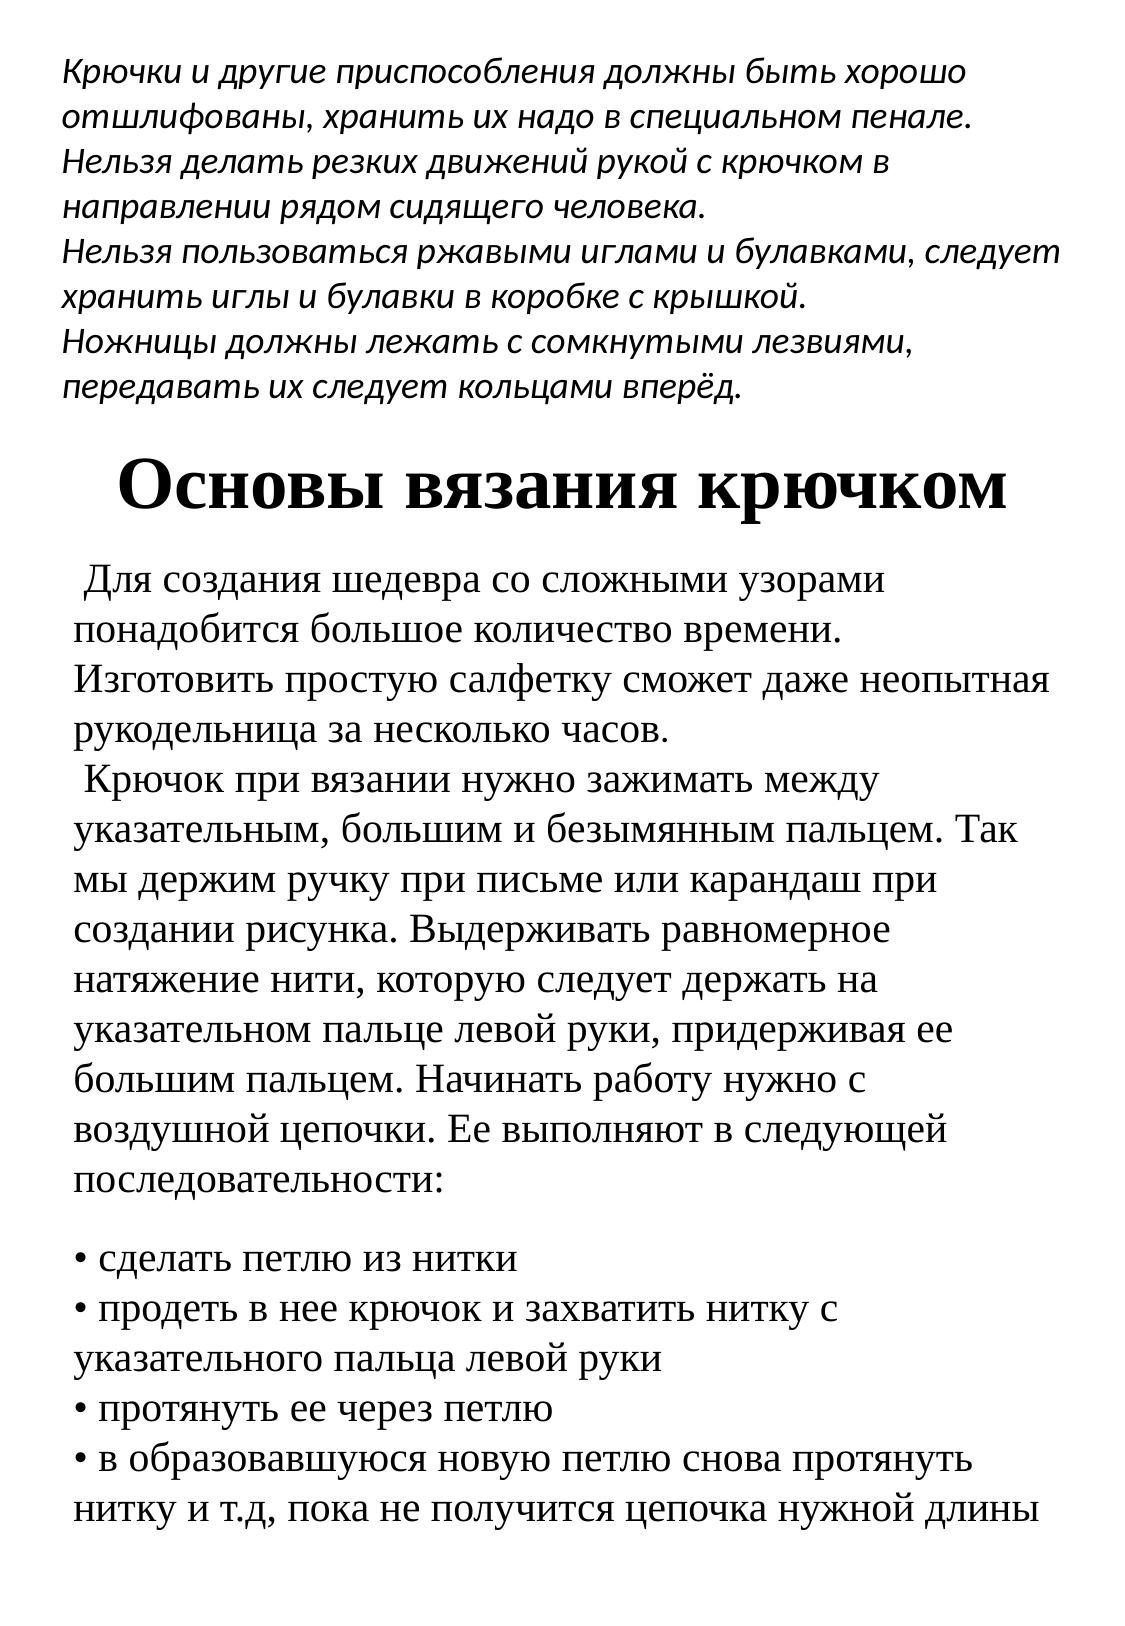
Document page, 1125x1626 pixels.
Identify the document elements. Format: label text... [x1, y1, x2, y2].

text_box Для создания шедевра со сложными узорами понадобится большое количество времени. Изготовить простую салфетку сможет даже неопытная рукодельница за несколько часов. Крючок при вязании нужно зажимать между указательным, большим и безымянным пальцем. Так мы держим ручку при письме или карандаш при создании рисунка. Выдерживать равномерное натяжение нити, которую следует держать на указательном пальце левой руки, придерживая ее большим пальцем. Начинать работу нужно с воздушной цепочки. Ее выполняют в следующей последовательности: [58, 542, 1067, 1208]
text_box • сделать петлю из нитки • продеть в нее крючок и захватить нитку с указательного пальца левой руки • протянуть ее через петлю • в образовавшуюся новую петлю снова протянуть нитку и т.д, пока не получится цепочка нужной длины [58, 1222, 1078, 1538]
text_box Крючки и другие приспособления должны быть хорошо отшлифованы, хранить их надо в специальном пенале. Нельзя делать резких движений рукой с крючком в направлении рядом сидящего человека. Нельзя пользоваться ржавыми иглами и булавками, следует хранить иглы и булавки в коробке с крышкой. Ножницы должны лежать с сомкнутыми лезвиями, передавать их следует кольцами вперёд. [46, 38, 1087, 414]
text_box Основы вязания крючком [0, 425, 1125, 531]
